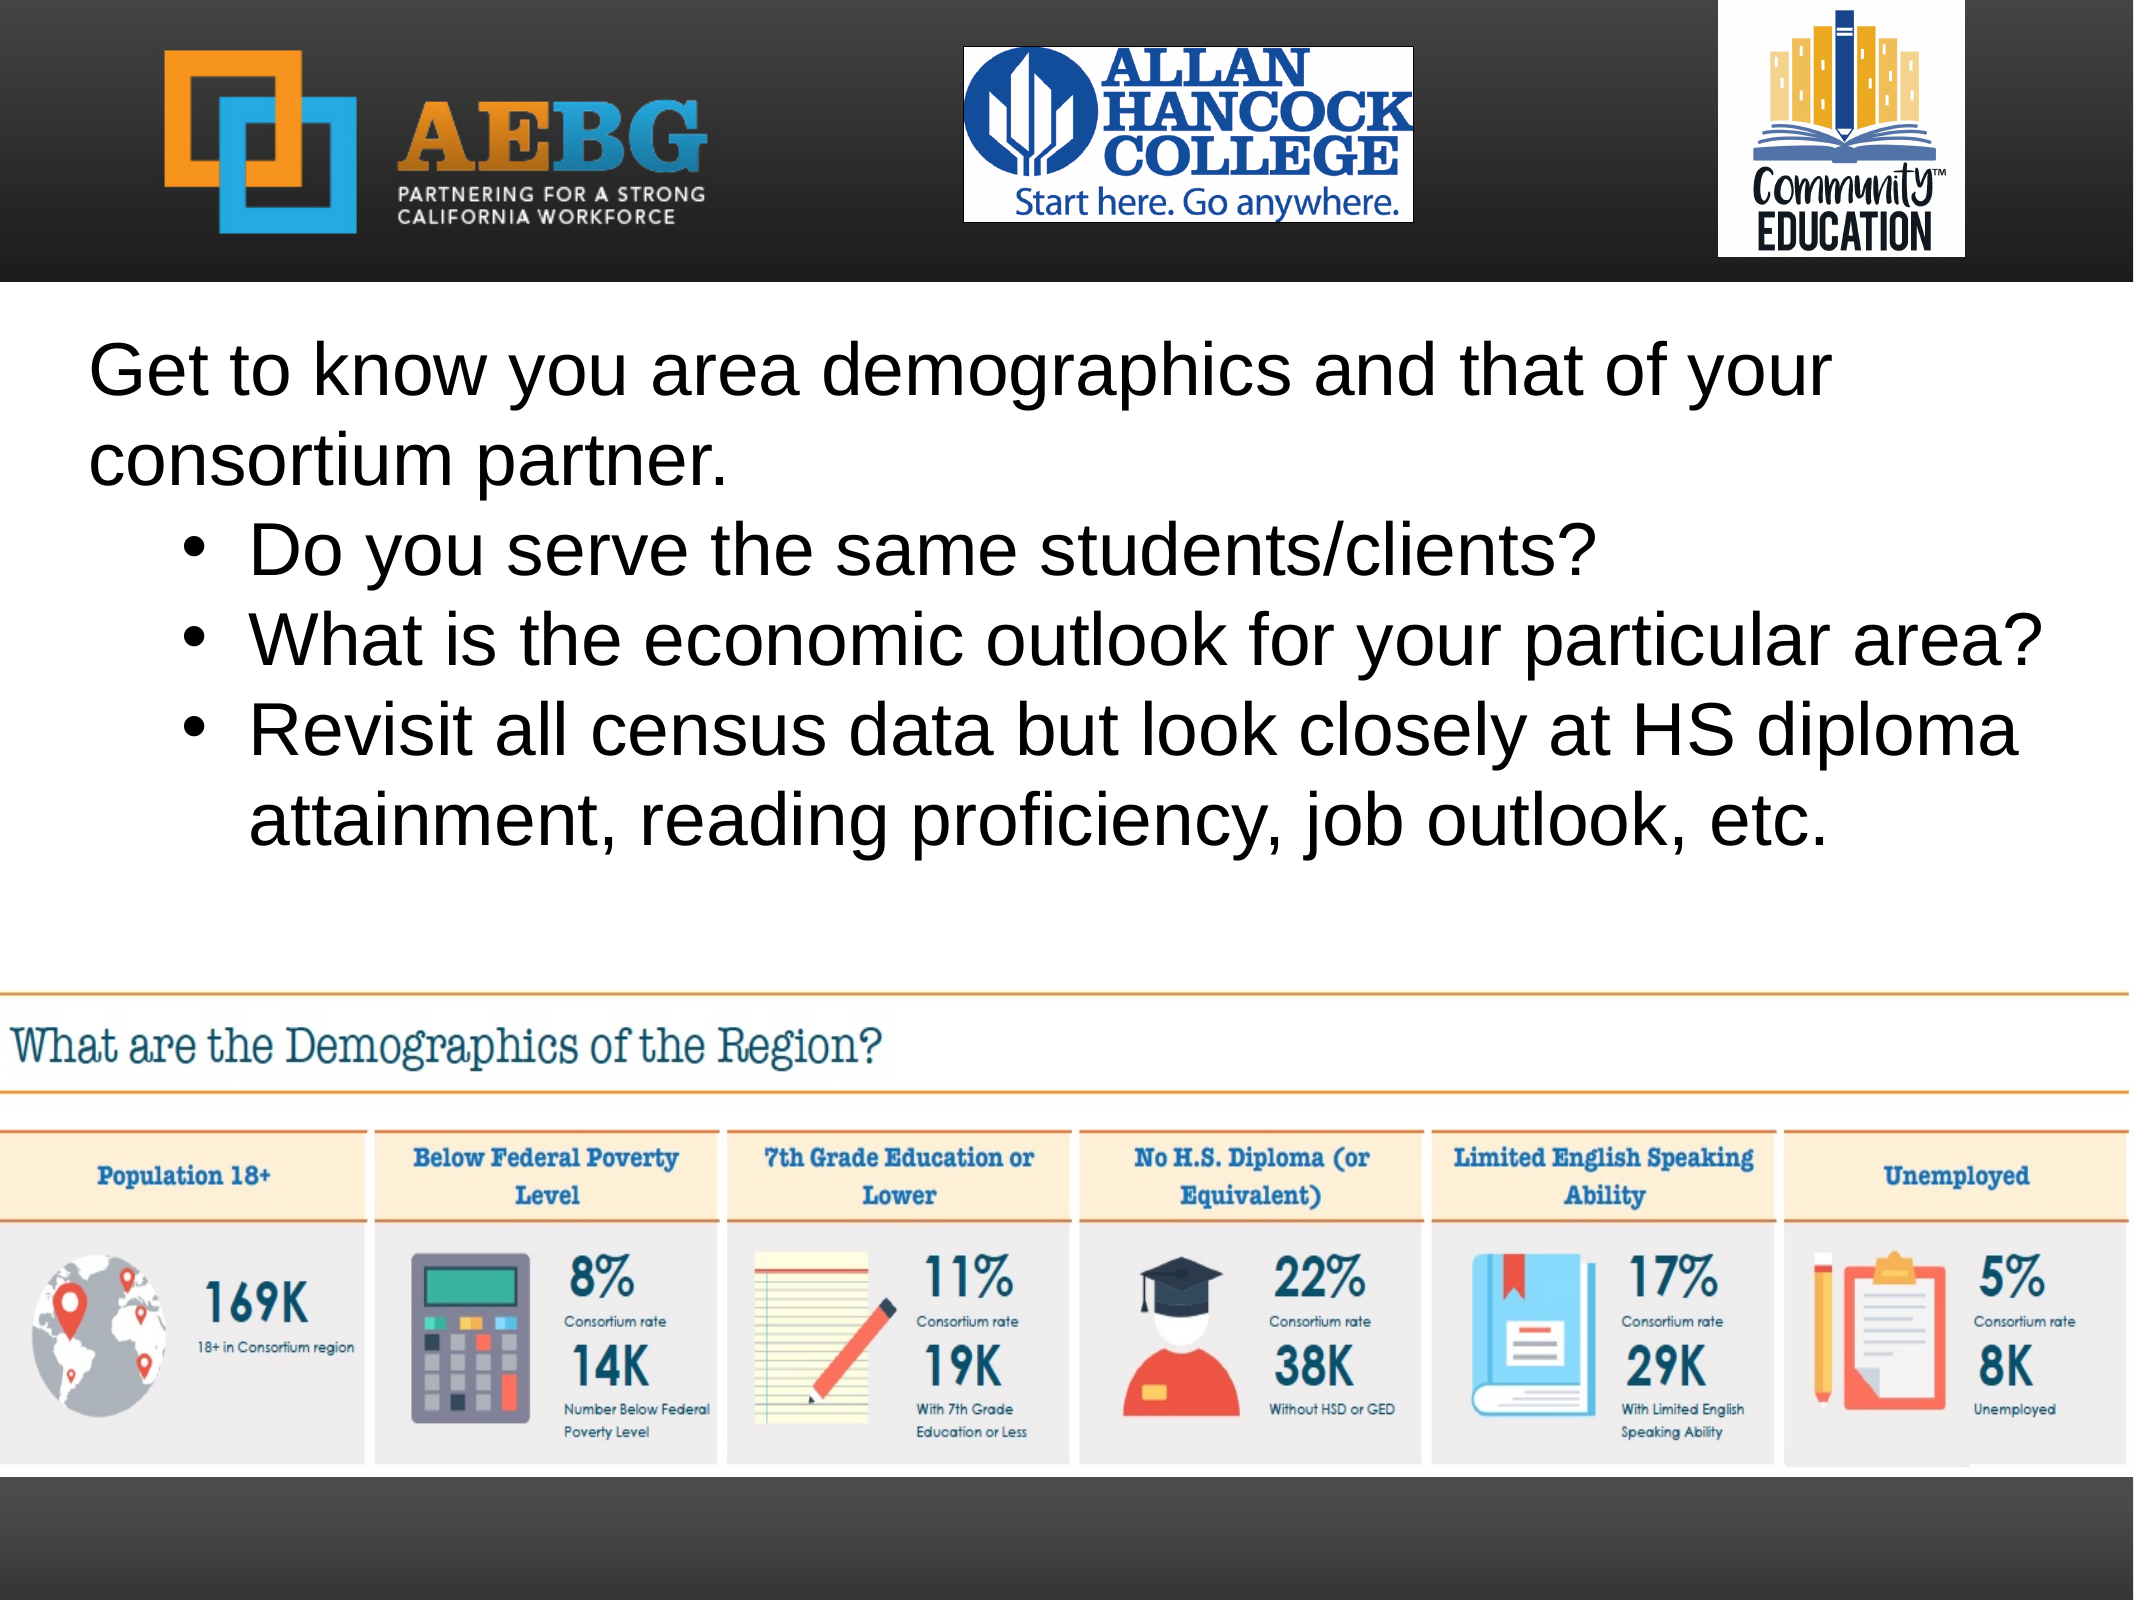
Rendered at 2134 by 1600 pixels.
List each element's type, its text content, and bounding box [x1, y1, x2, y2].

picture [0, 1477, 2134, 1600]
picture [0, 0, 2134, 282]
list Get to know you area demographics and that of your consortium partner. Do you serve the same students/clients? What is the economic outlook for your particular area? Revisit all census data but look closely at HS diploma attainment, reading proficiency, job outlook, etc. [73, 312, 2071, 960]
picture [0, 961, 2134, 1475]
